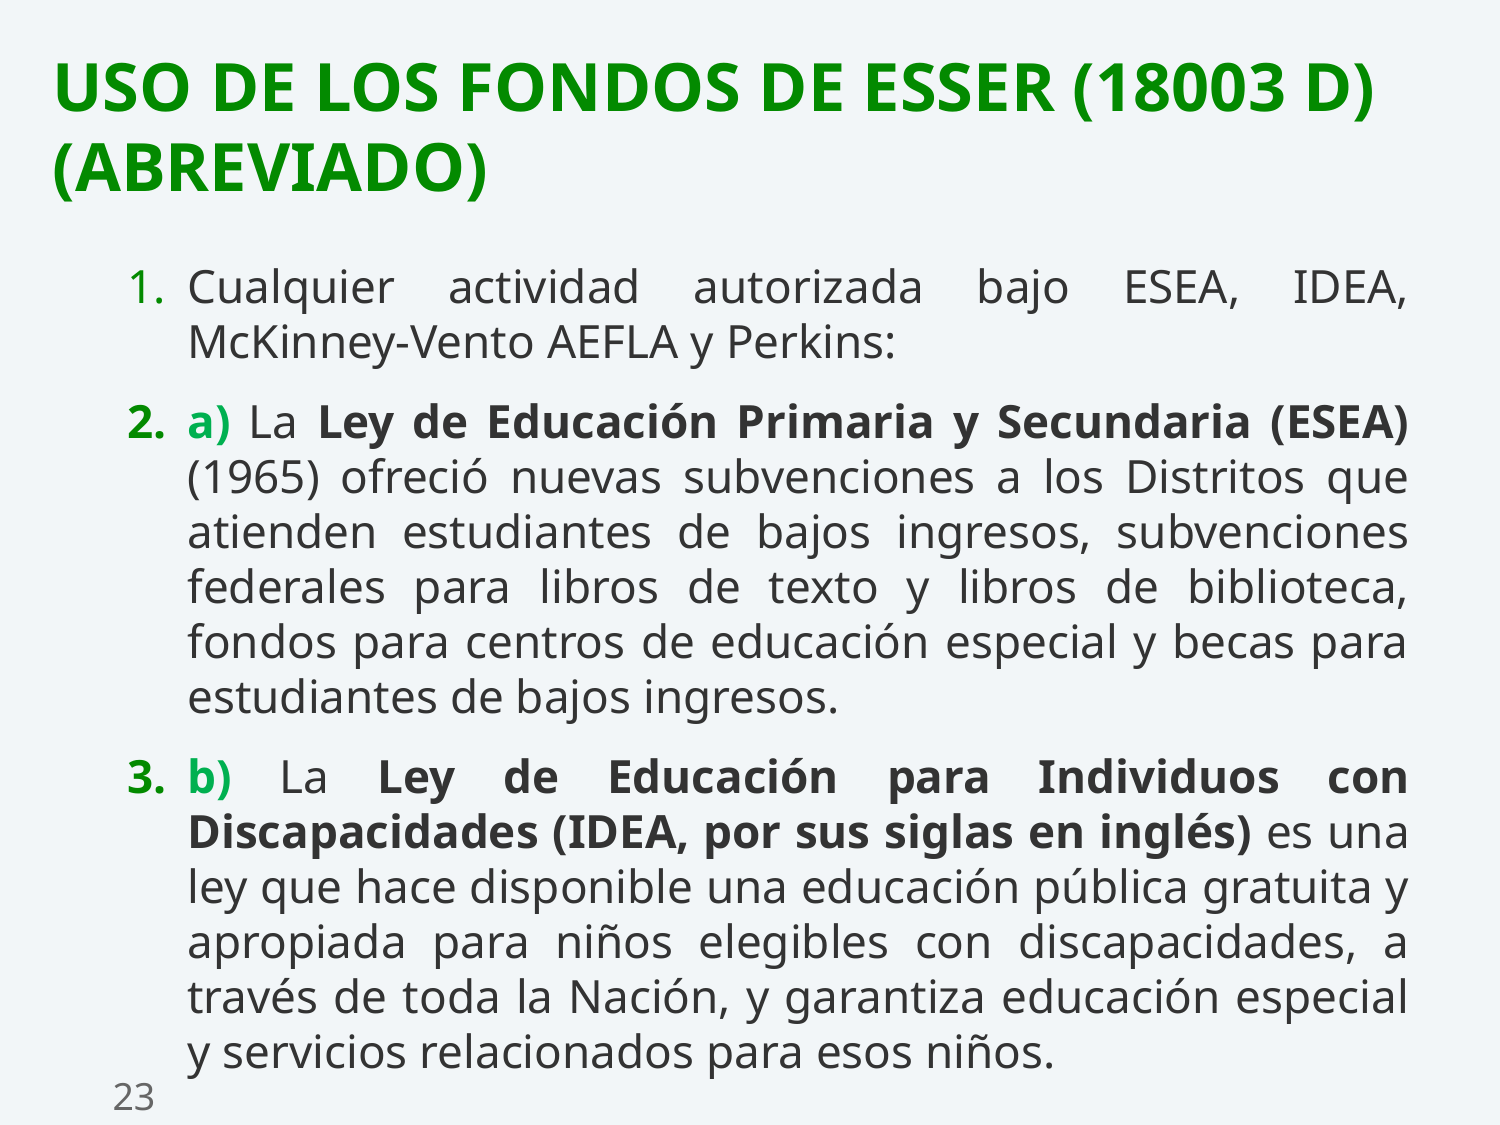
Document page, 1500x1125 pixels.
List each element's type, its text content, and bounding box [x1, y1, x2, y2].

title Uso de los fondos de Esser (18003 d) (abreviado) [37, 37, 1475, 215]
slide_number 23 [112, 1065, 200, 1125]
list Cualquier actividad autorizada bajo ESEA, IDEA, McKinney-Vento AEFLA y Perkins: a) La Ley de Educación Primaria y Secundaria (ESEA) (1965) ofreció nuevas subvenciones a los Distritos que atienden estudiantes de bajos ingresos, subvenciones federales para libros de texto y libros de biblioteca, fondos para centros de educación especial y becas para estudiantes de bajos ingresos. b) La Ley de Educación para Individuos con Discapacidades (IDEA, por sus siglas en inglés) es una ley que hace disponible una educación pública gratuita y apropiada para niños elegibles con discapacidades, a través de toda la Nación, y garantiza educación especial y servicios relacionados para esos niños. [75, 250, 1425, 981]
